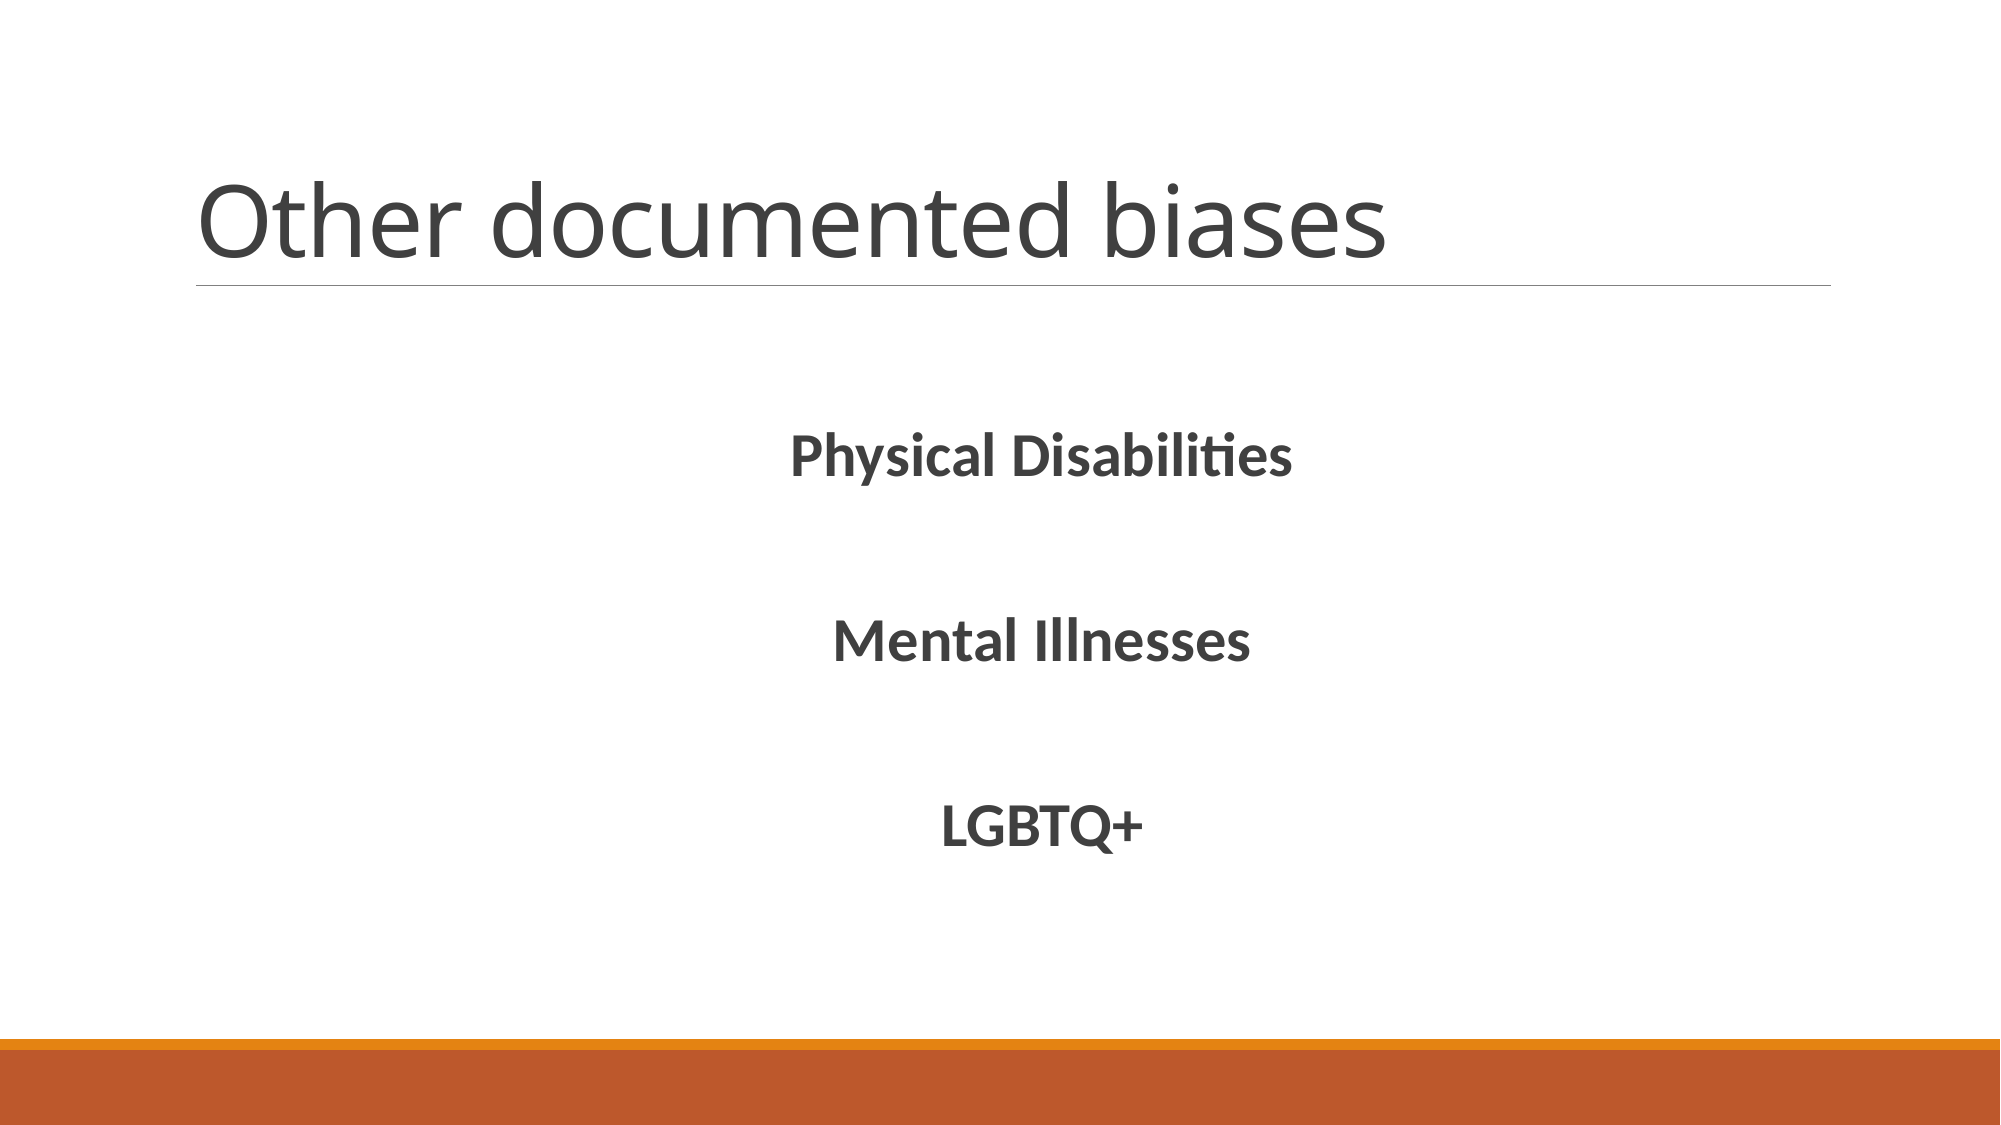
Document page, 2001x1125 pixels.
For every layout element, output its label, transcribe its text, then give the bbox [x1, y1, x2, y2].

list Physical Disabilities Mental Illnesses LGBTQ+ [180, 415, 1830, 963]
title Other documented biases [180, 47, 1830, 285]
